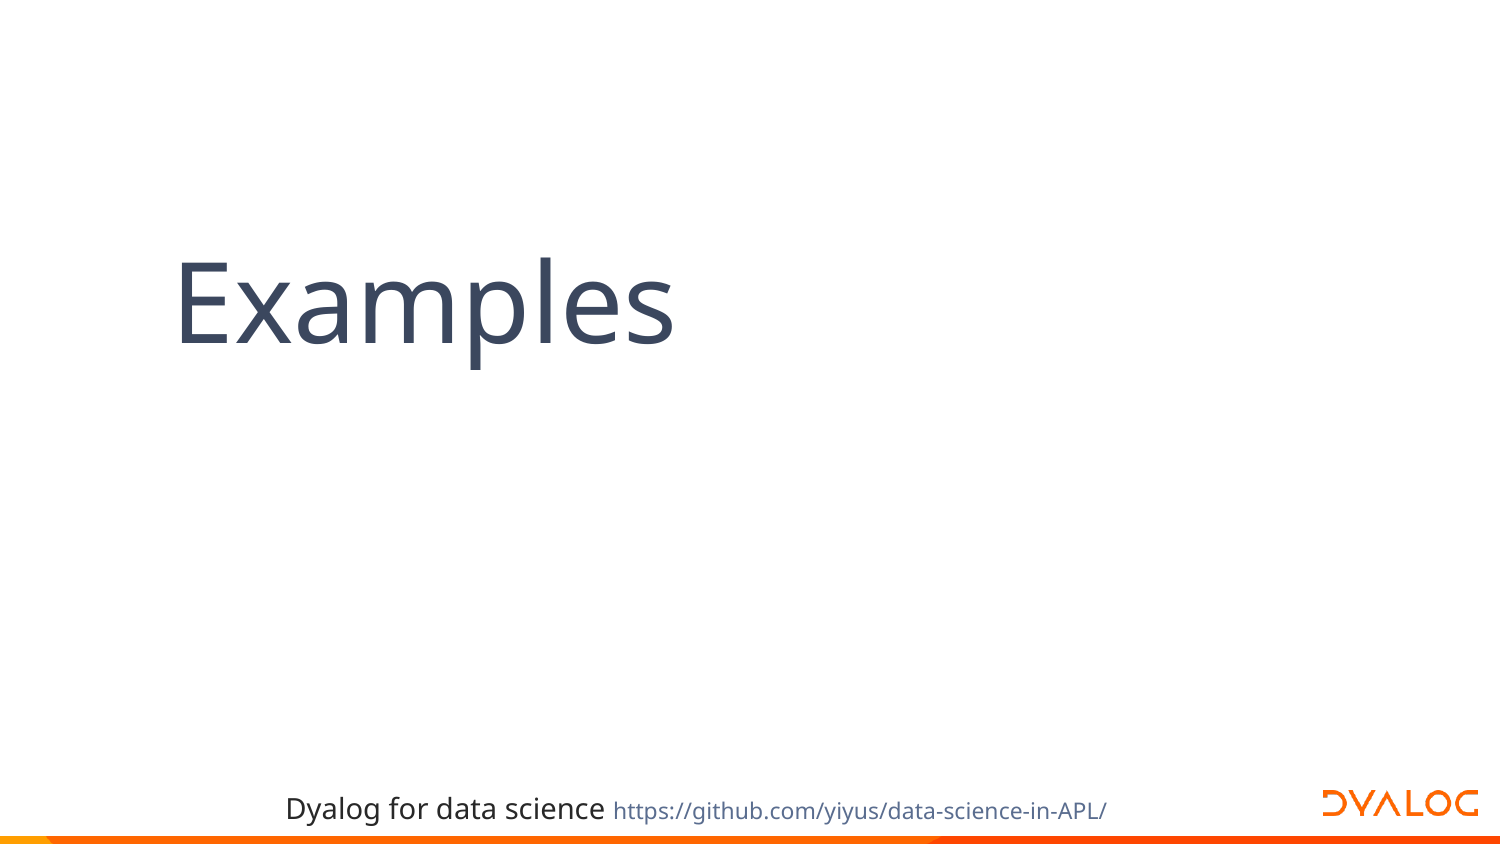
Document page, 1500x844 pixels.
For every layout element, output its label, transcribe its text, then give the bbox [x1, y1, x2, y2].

picture [0, 836, 1500, 844]
title Examples [156, 147, 978, 374]
picture [1323, 790, 1478, 816]
